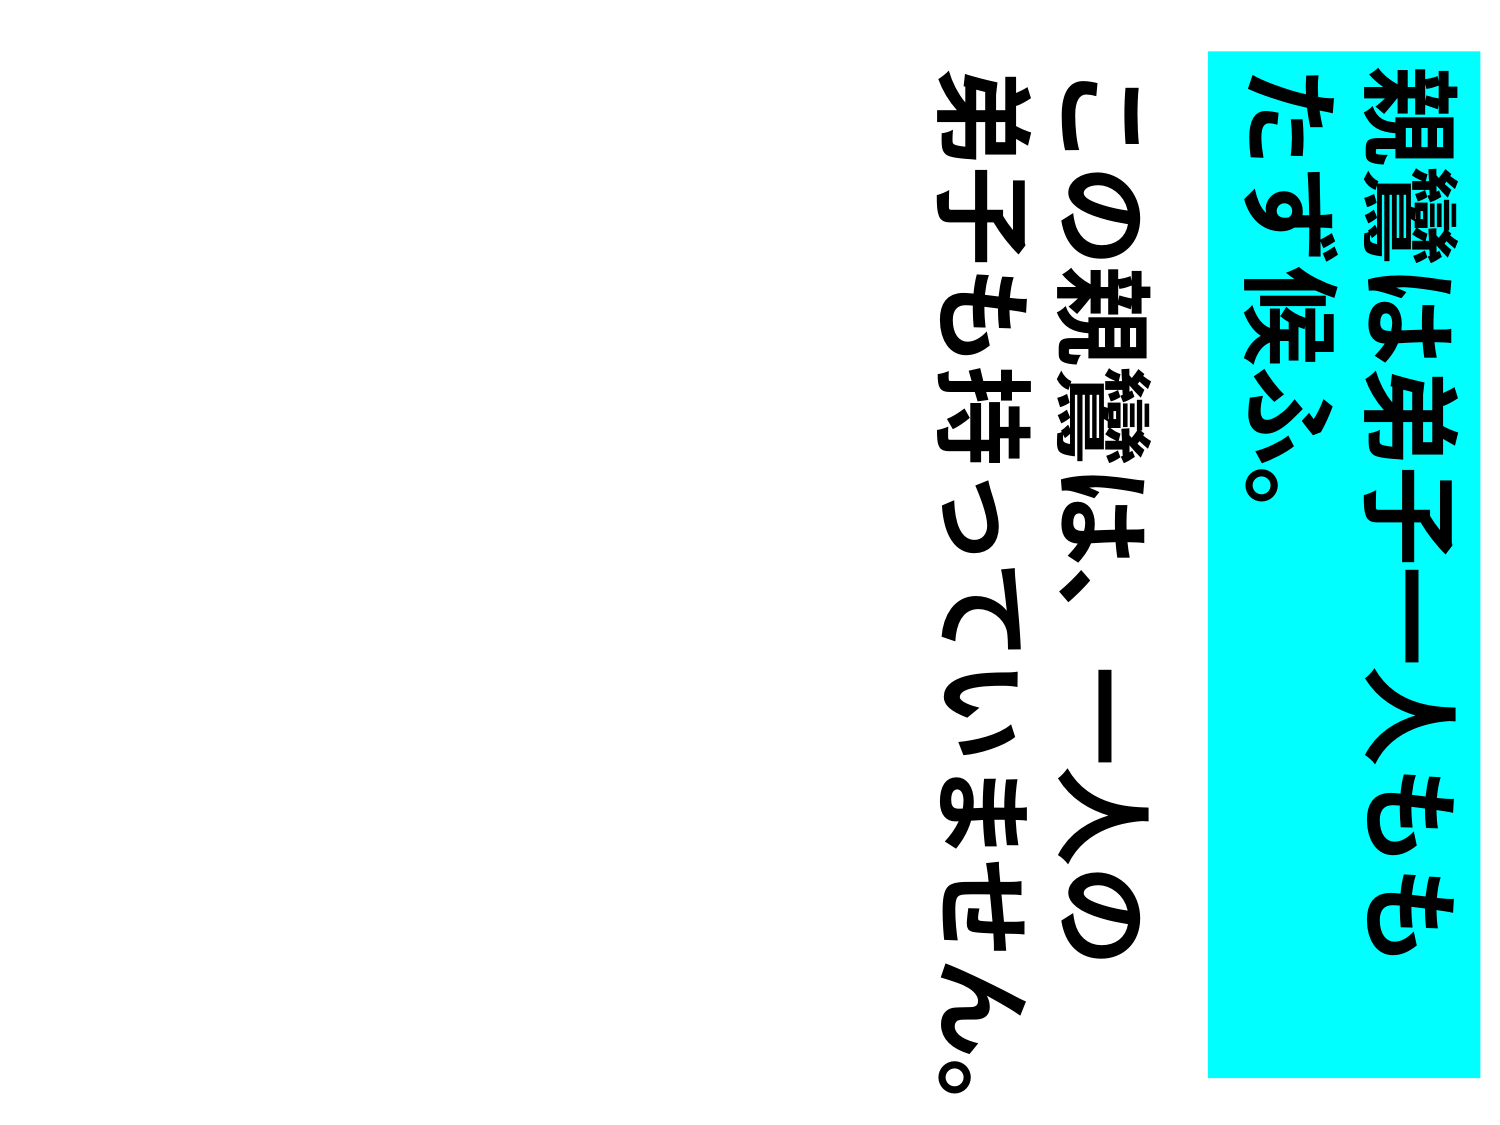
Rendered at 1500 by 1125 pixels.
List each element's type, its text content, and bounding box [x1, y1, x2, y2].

text_box この親鸞は、一人の弟子も持っていません。 [918, 68, 1159, 1064]
text_box 親鸞は弟子一人ももたず候ふ。 [1207, 51, 1481, 1079]
